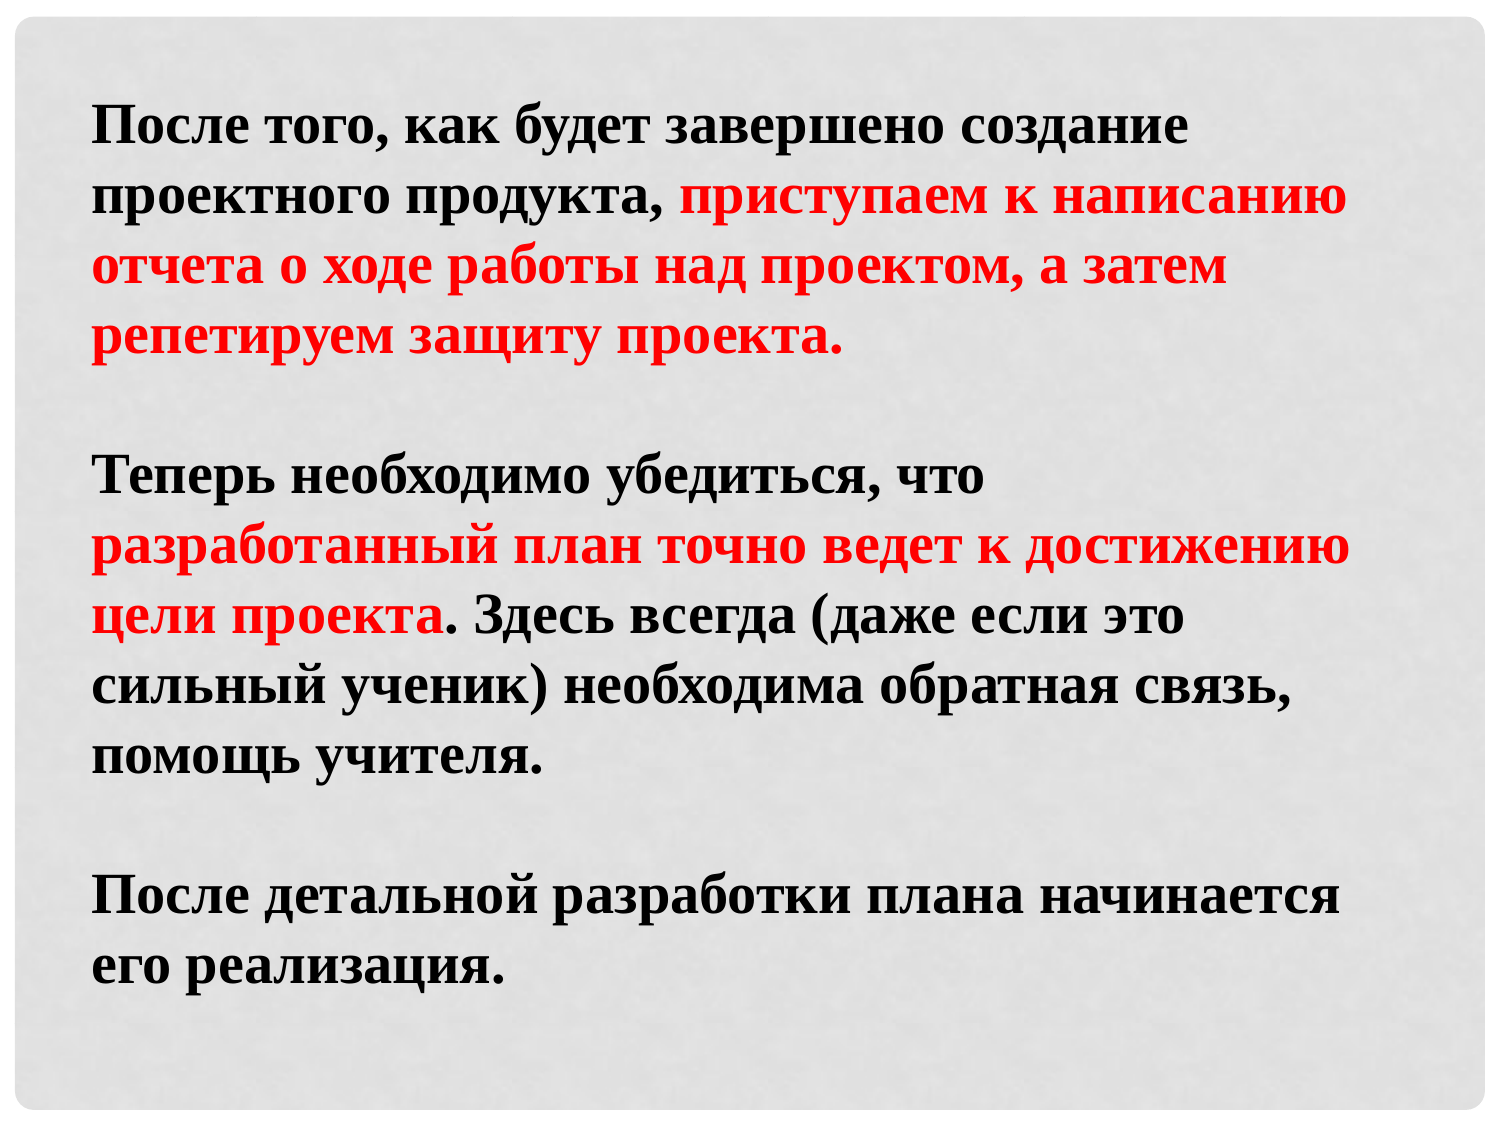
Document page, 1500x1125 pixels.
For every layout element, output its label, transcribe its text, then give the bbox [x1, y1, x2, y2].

text_box После того, как будет завершено создание проектного продукта, приступаем к написанию отчета о ходе работы над проектом, а затем репетируем защиту проекта. Теперь необходимо убедиться, что разработанный план точно ведет к достижению цели проекта. Здесь всегда (даже если это сильный ученик) необходима обратная связь, помощь учителя. После детальной разработки плана начинается его реализация. [76, 78, 1376, 1073]
